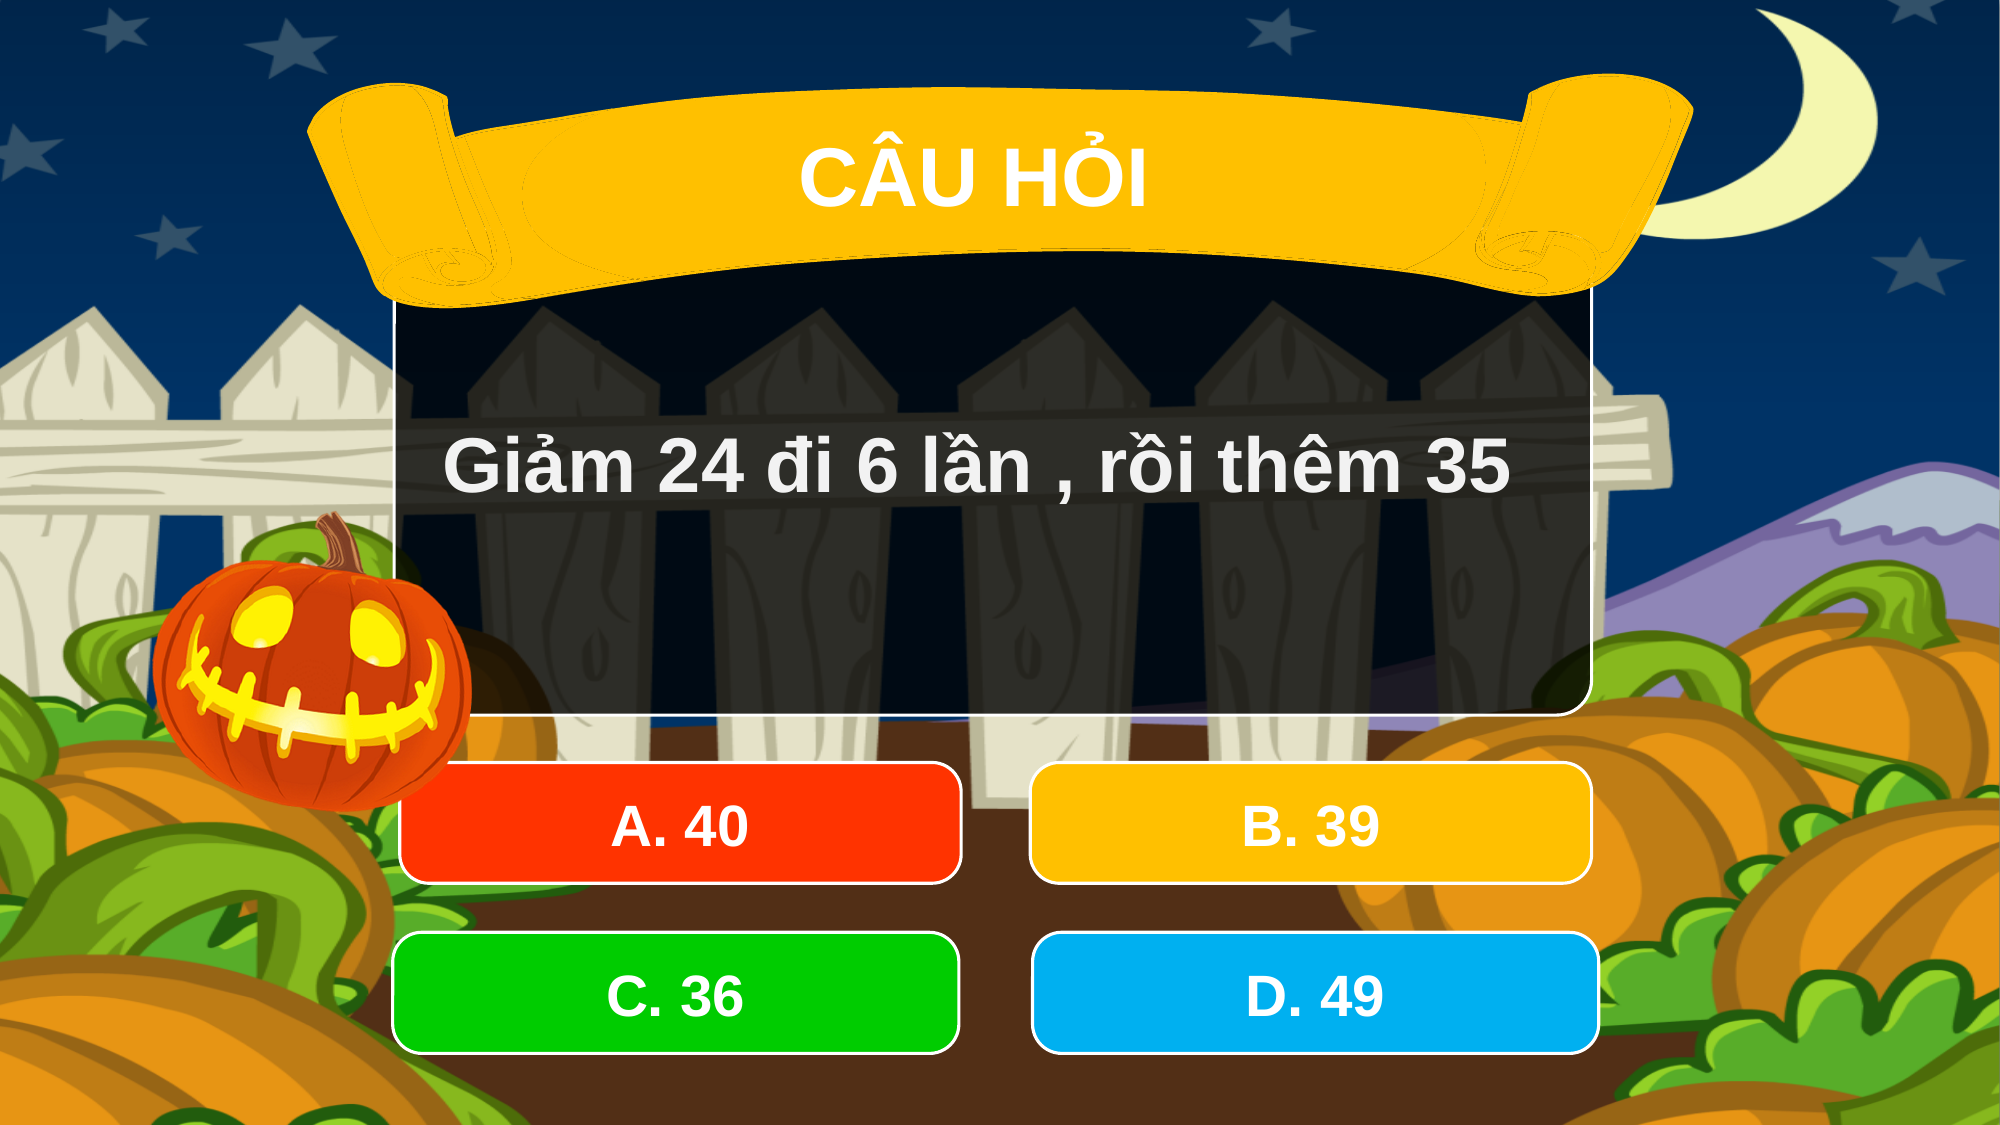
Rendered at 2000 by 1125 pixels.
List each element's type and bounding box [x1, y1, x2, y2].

text_box [306, 68, 1695, 309]
picture [0, 0, 2000, 1125]
